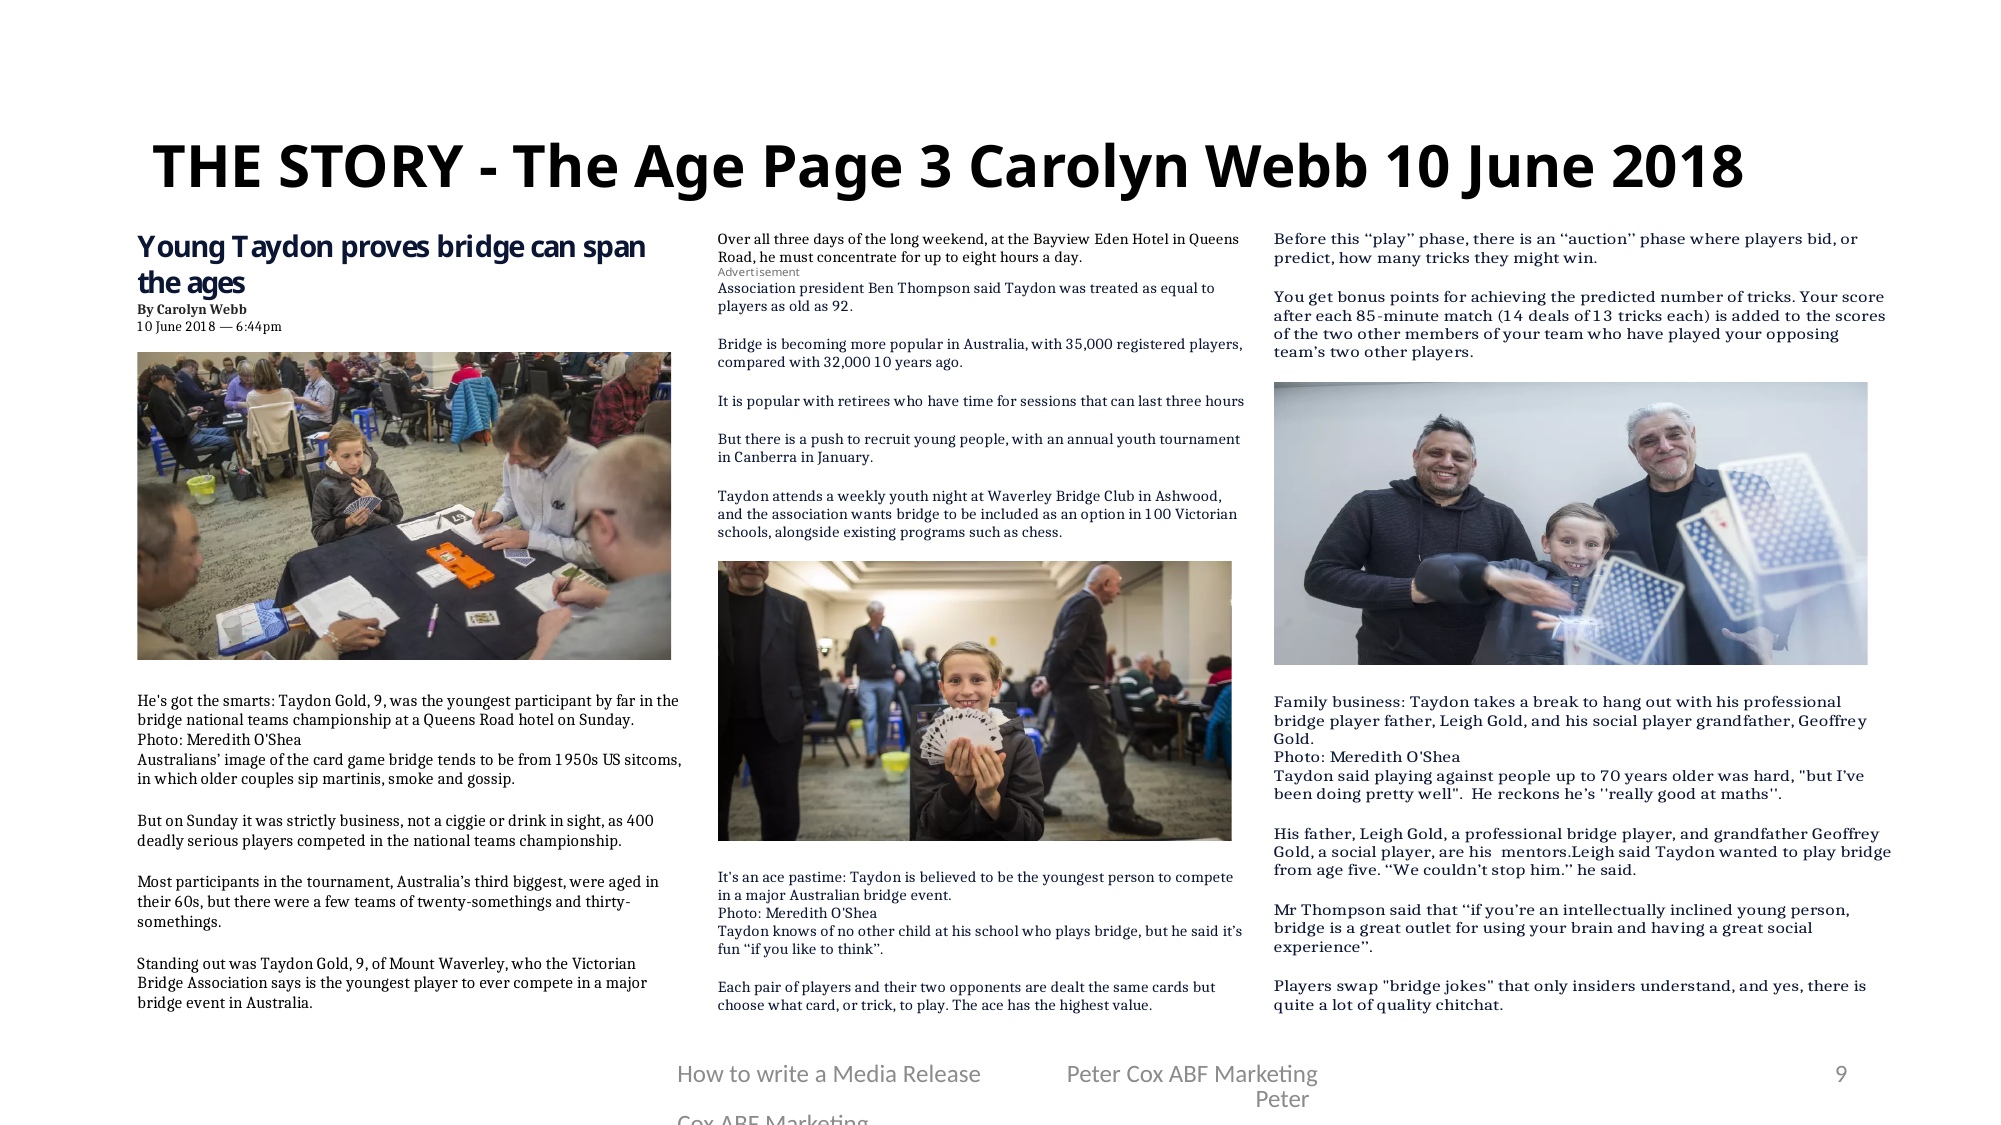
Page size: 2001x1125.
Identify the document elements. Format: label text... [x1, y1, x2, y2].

footer How to write a Media Release Peter Cox ABF Marketing Peter Cox ABF Marketing [662, 1042, 1338, 1103]
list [717, 229, 1250, 1036]
slide_number 9 [1412, 1042, 1863, 1103]
picture [137, 229, 685, 1036]
picture [1273, 229, 1896, 1036]
title THE STORY - The Age Page 3 Carolyn Webb 10 June 2018 [137, 59, 1863, 278]
